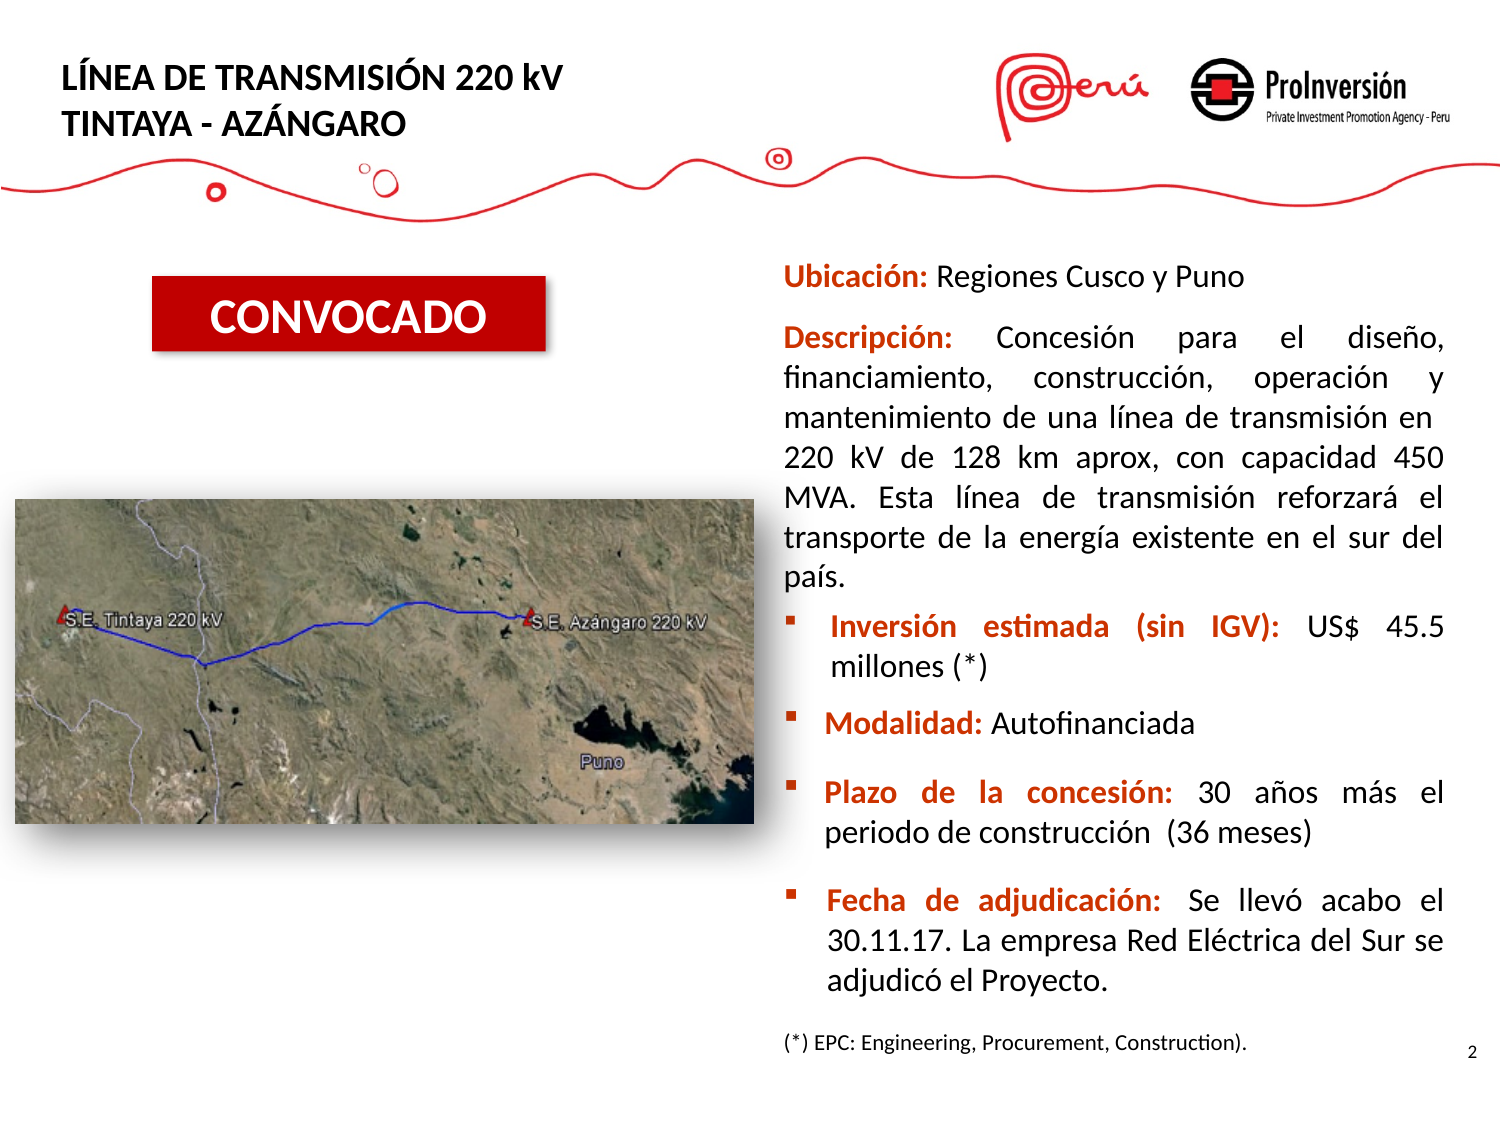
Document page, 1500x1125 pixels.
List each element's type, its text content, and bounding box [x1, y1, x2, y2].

text_box CONVOCADO [152, 276, 546, 352]
text_box Ubicación: Regiones Cusco y Puno Descripción: Concesión para el diseño, financiamiento, construcción, operación y mantenimiento de una línea de transmisión en 220 kV de 128 km aprox, con capacidad 450 MVA. Esta línea de transmisión reforzará el transporte de la energía existente en el sur del país. Inversión estimada (sin IGV): US$ 45.5 millones (*) Modalidad: Autofinanciada Plazo de la concesión: 30 años más el periodo de construcción (36 meses) Fecha de adjudicación: Se llevó acabo el 30.11.17. La empresa Red Eléctrica del Sur se adjudicó el Proyecto. (*) EPC: Engineering, Procurement, Construction). [768, 246, 1460, 1062]
text_box LÍNEA DE TRANSMISIÓN 220 kV TINTAYA - AZÁNGARO [31, 32, 1016, 164]
picture [1, 0, 1500, 1125]
slide_number 2 [1416, 1031, 1493, 1077]
